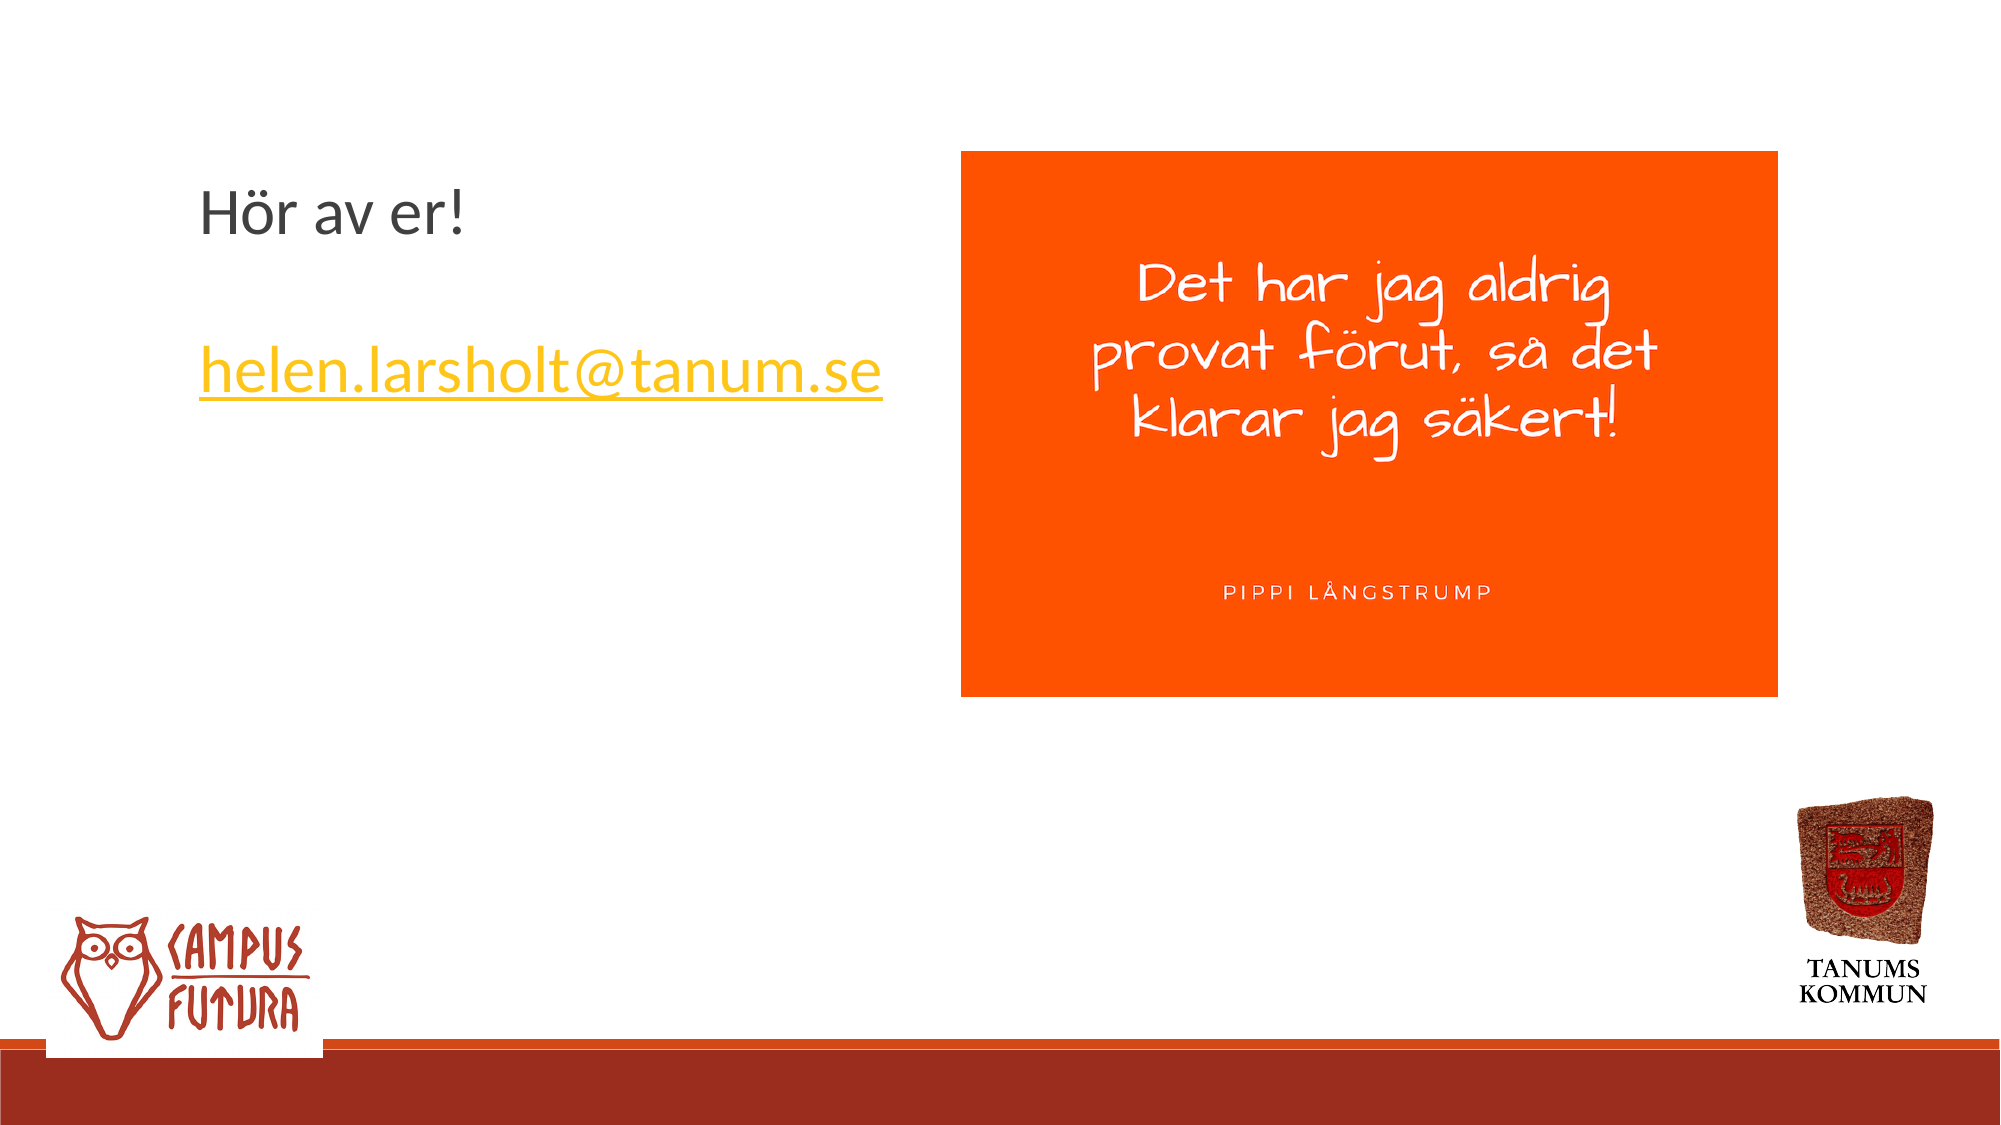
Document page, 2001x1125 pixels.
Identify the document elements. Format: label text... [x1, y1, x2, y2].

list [45, 898, 323, 1058]
picture [960, 151, 1778, 697]
subtitle Hör av er! helen.larsholt@tanum.se [184, 101, 1835, 1024]
picture [1797, 795, 1934, 1003]
